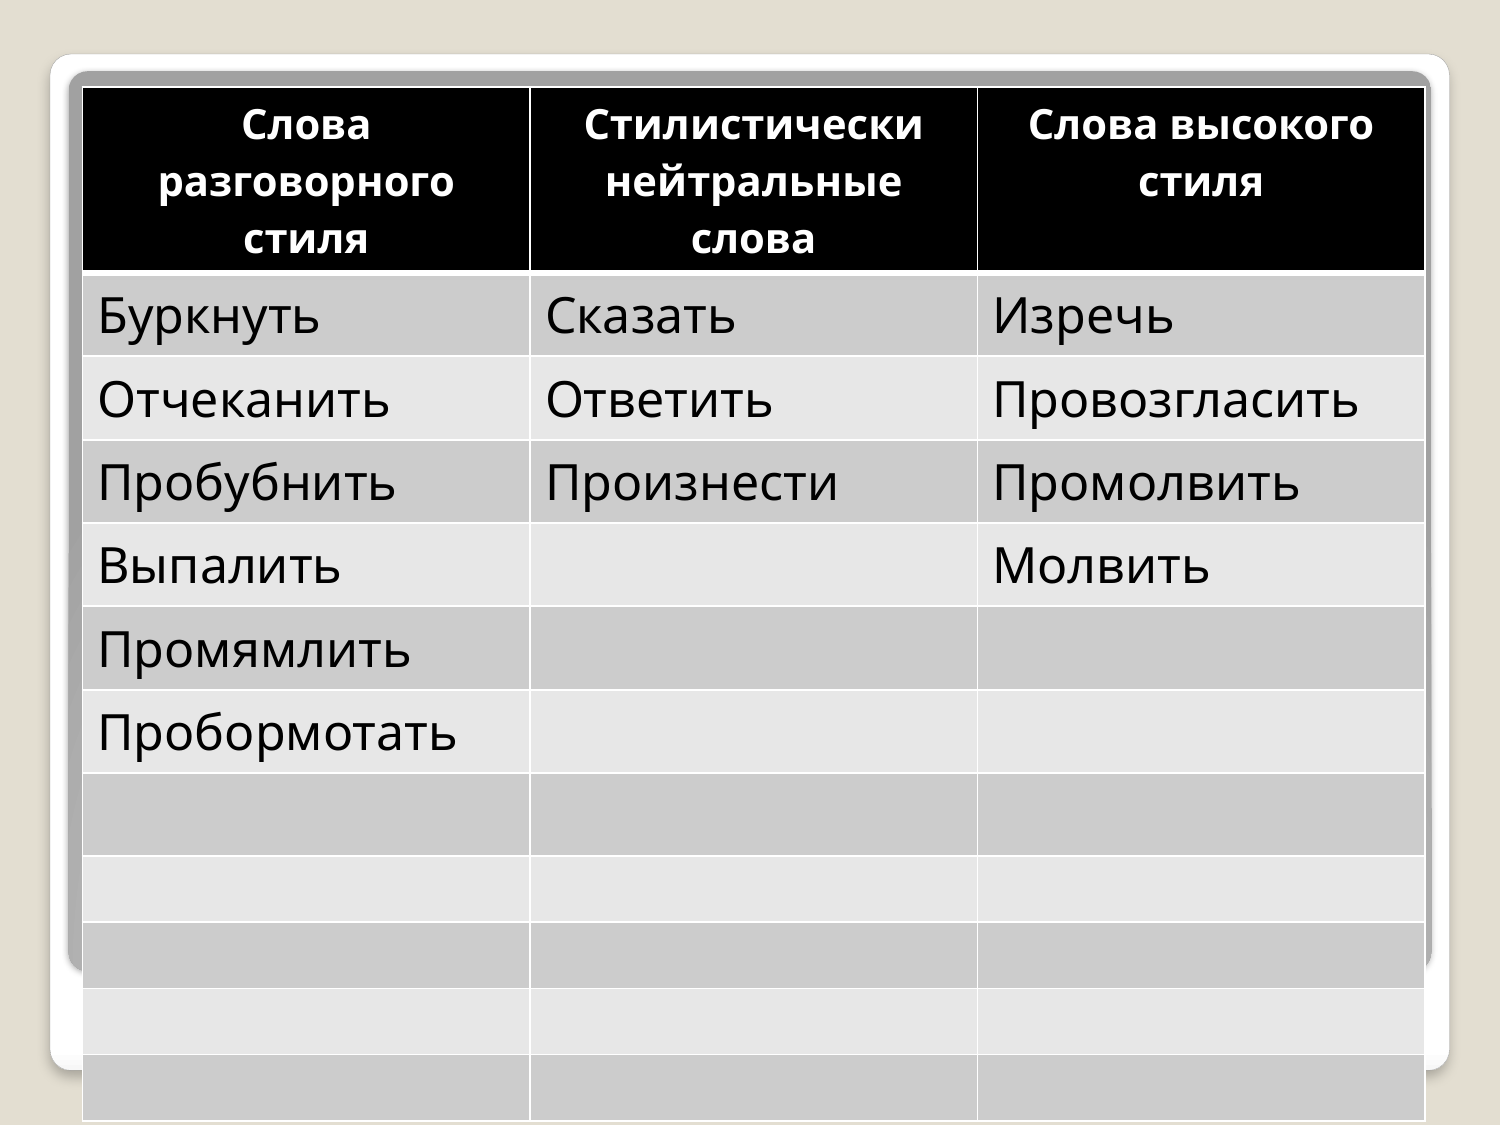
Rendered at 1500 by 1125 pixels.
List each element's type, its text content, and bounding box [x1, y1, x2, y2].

table_cell Пробубнить [83, 441, 529, 522]
table_cell [531, 774, 977, 855]
table_cell Изречь [978, 276, 1424, 355]
table_cell Выпалить [83, 524, 529, 605]
table_cell [978, 857, 1424, 921]
table_cell [978, 774, 1424, 855]
table_cell [531, 923, 977, 988]
table_cell [978, 1055, 1424, 1120]
table_cell [531, 1055, 977, 1120]
table_cell [83, 989, 529, 1054]
table_cell Сказать [531, 276, 977, 355]
table_cell Промямлить [83, 607, 529, 689]
table_cell [978, 691, 1424, 772]
table_cell [83, 857, 529, 921]
table_header Слова высокого стиля [978, 88, 1424, 270]
table_cell Молвить [978, 524, 1424, 605]
table_cell [978, 989, 1424, 1054]
table_cell Ответить [531, 357, 977, 439]
table_cell [978, 607, 1424, 689]
table_cell Промолвить [978, 441, 1424, 522]
table_cell [83, 774, 529, 855]
table_cell [83, 923, 529, 988]
table_cell Пробормотать [83, 691, 529, 772]
table_cell Произнести [531, 441, 977, 522]
table_cell Провозгласить [978, 357, 1424, 439]
table_cell [531, 524, 977, 605]
table_header Слова разговорного стиля [83, 88, 529, 270]
table_cell [83, 1055, 529, 1120]
table_cell [531, 607, 977, 689]
table_header Стилистически нейтральные слова [531, 88, 977, 270]
table_cell Отчеканить [83, 357, 529, 439]
table_cell Буркнуть [83, 276, 529, 355]
table_cell [531, 691, 977, 772]
table_cell [978, 923, 1424, 988]
table_cell [531, 989, 977, 1054]
table_cell [531, 857, 977, 921]
